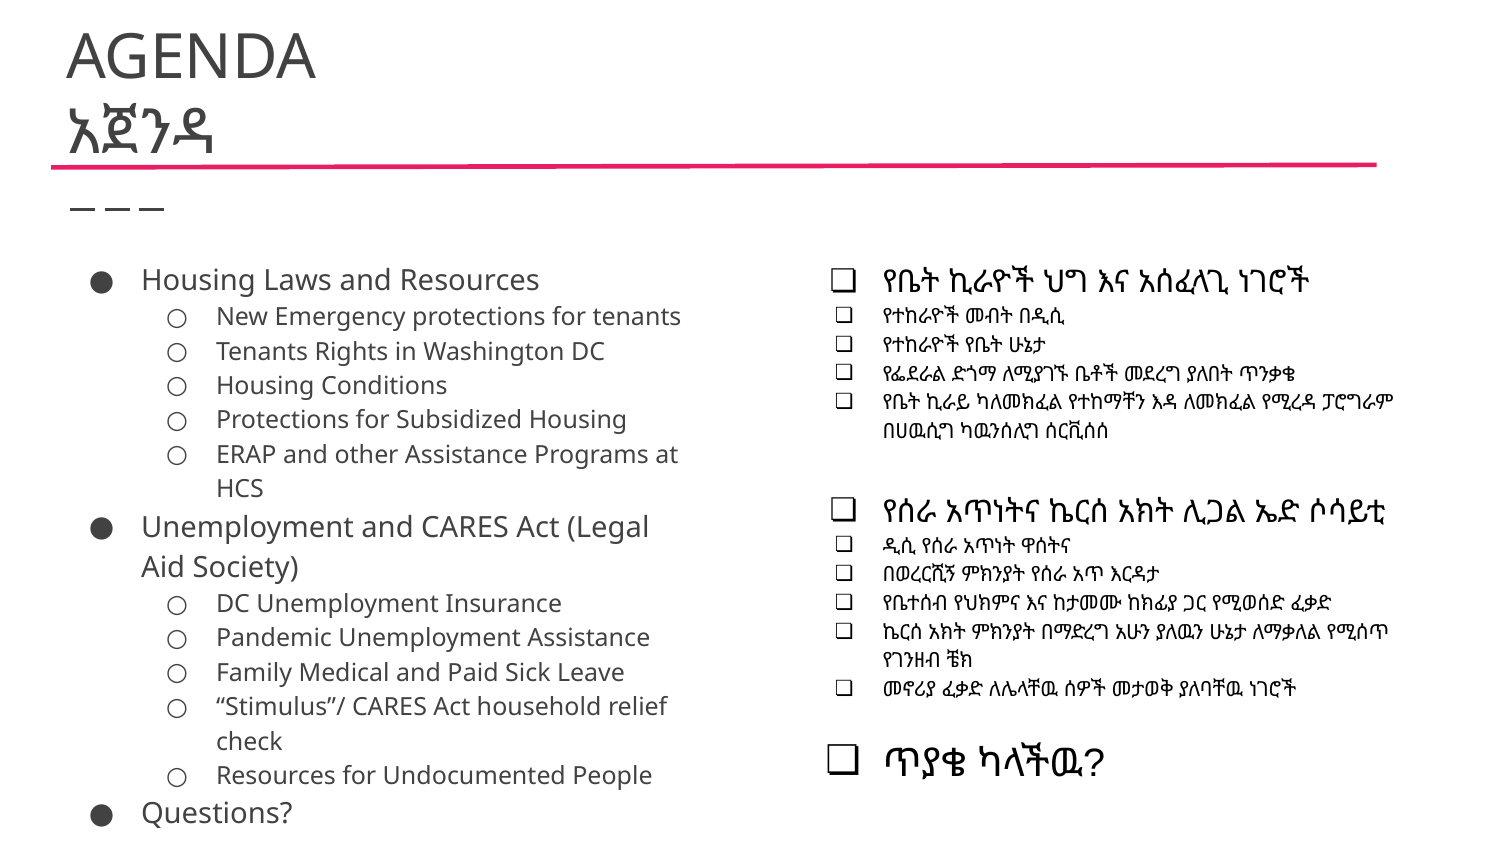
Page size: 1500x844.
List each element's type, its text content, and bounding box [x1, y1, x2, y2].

title AGENDA አጀንዳ [51, 13, 1449, 182]
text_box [50, 164, 1377, 168]
list Housing Laws and Resources New Emergency protections for tenants Tenants Rights in Washington DC Housing Conditions Protections for Subsidized Housing ERAP and other Assistance Programs at HCS Unemployment and CARES Act (Legal Aid Society) DC Unemployment Insurance Pandemic Unemployment Assistance Family Medical and Paid Sick Leave “Stimulus”/ CARES Act household relief check Resources for Undocumented People Questions? [51, 240, 708, 750]
list የቤት ኪራዮች ህግ እና አሰፈላጊ ነገሮች የተከራዮች መብት በዲሲ የተከራዮች የቤት ሁኔታ የፌደራል ድጎማ ለሚያገኙ ቤቶች መደረግ ያለበት ጥንቃቄ የቤት ኪራይ ካለመክፈል የተከማቸን እዳ ለመክፈል የሚረዳ ፓሮግራም በሀዉሲግ ካዉንሰሊግ ሰርቪሰሰ የሰራ አጥነትና ኬርሰ አክት ሊጋል ኤድ ሶሳይቲ ዲሲ የሰራ አጥነት ዋሰትና በወረርሺኝ ምክንያት የሰራ አጥ እርዳታ የቤተሰብ የህክምና እና ከታመሙ ከክፊያ ጋር የሚወሰድ ፈቃድ ኬርሰ አክት ምክንያት በማድረግ አሁን ያለዉን ሁኔታ ለማቃለል የሚሰጥ የገንዘብ ቼክ መኖሪያ ፈቃድ ለሌላቸዉ ሰዎች መታወቅ ያለባቸዉ ነገሮች ጥያቄ ካላችዉ? [792, 240, 1449, 831]
